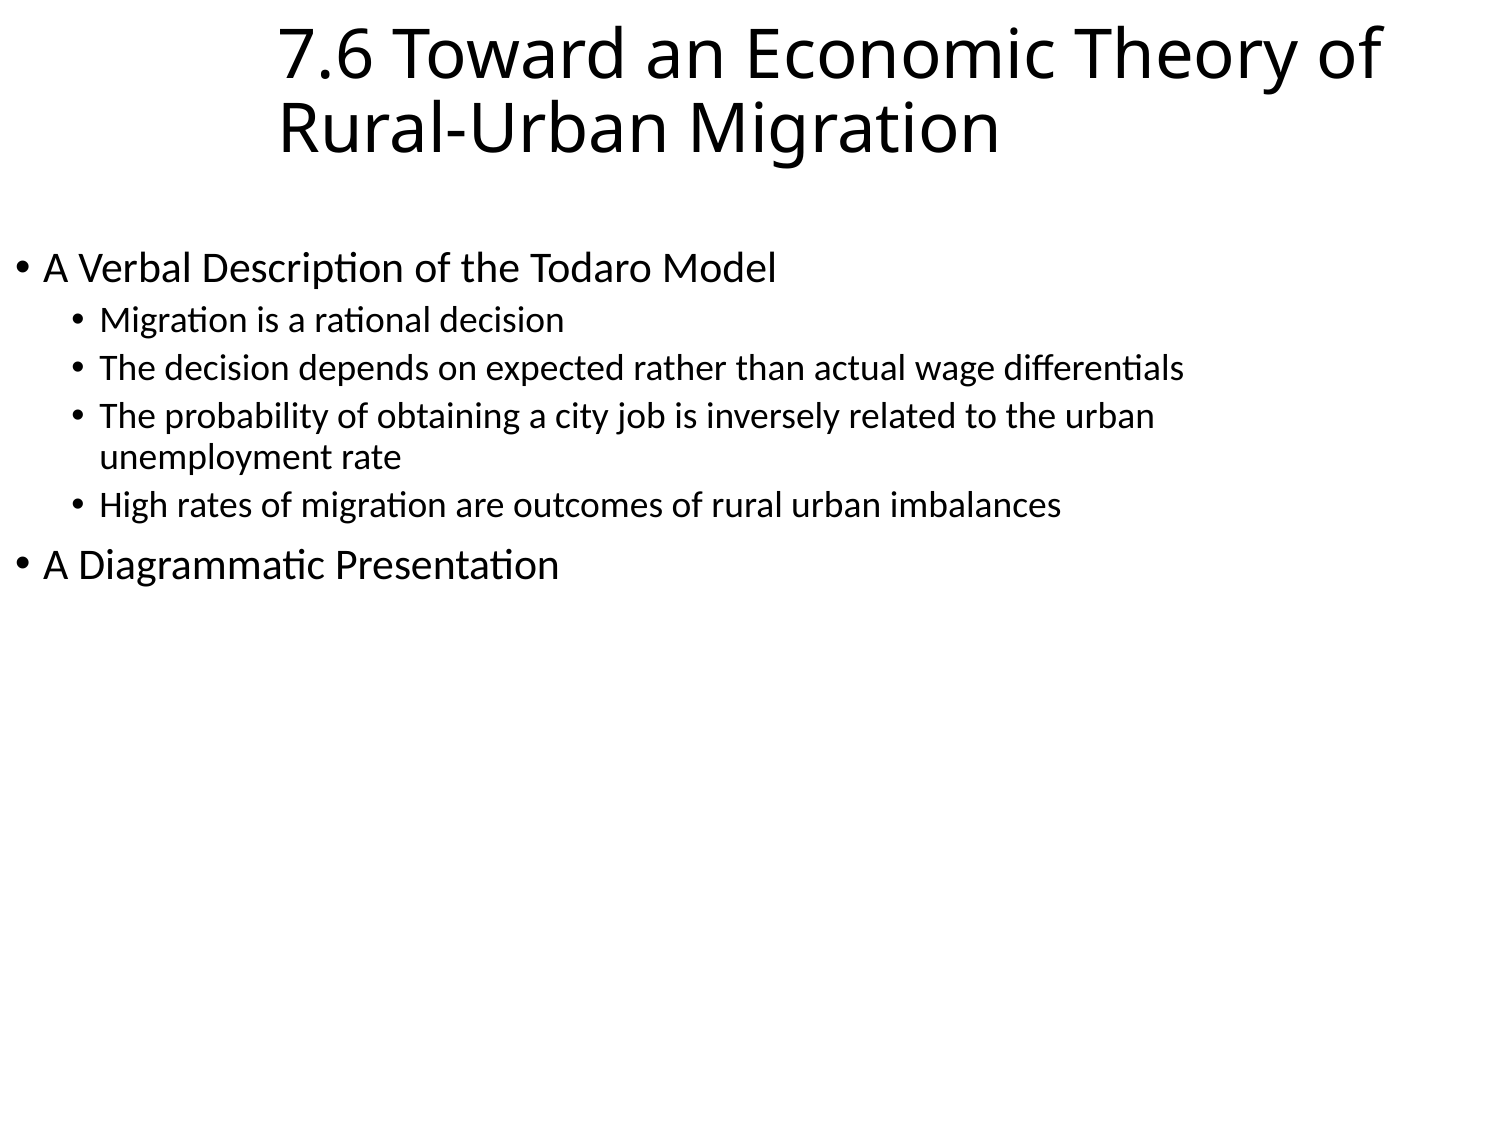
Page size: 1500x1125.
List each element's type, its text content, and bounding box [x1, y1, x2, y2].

list A Verbal Description of the Todaro Model Migration is a rational decision The decision depends on expected rather than actual wage differentials The probability of obtaining a city job is inversely related to the urban unemployment rate High rates of migration are outcomes of rural urban imbalances A Diagrammatic Presentation [0, 237, 1375, 1000]
title 7.6 Toward an Economic Theory of Rural-Urban Migration [262, 0, 1500, 188]
